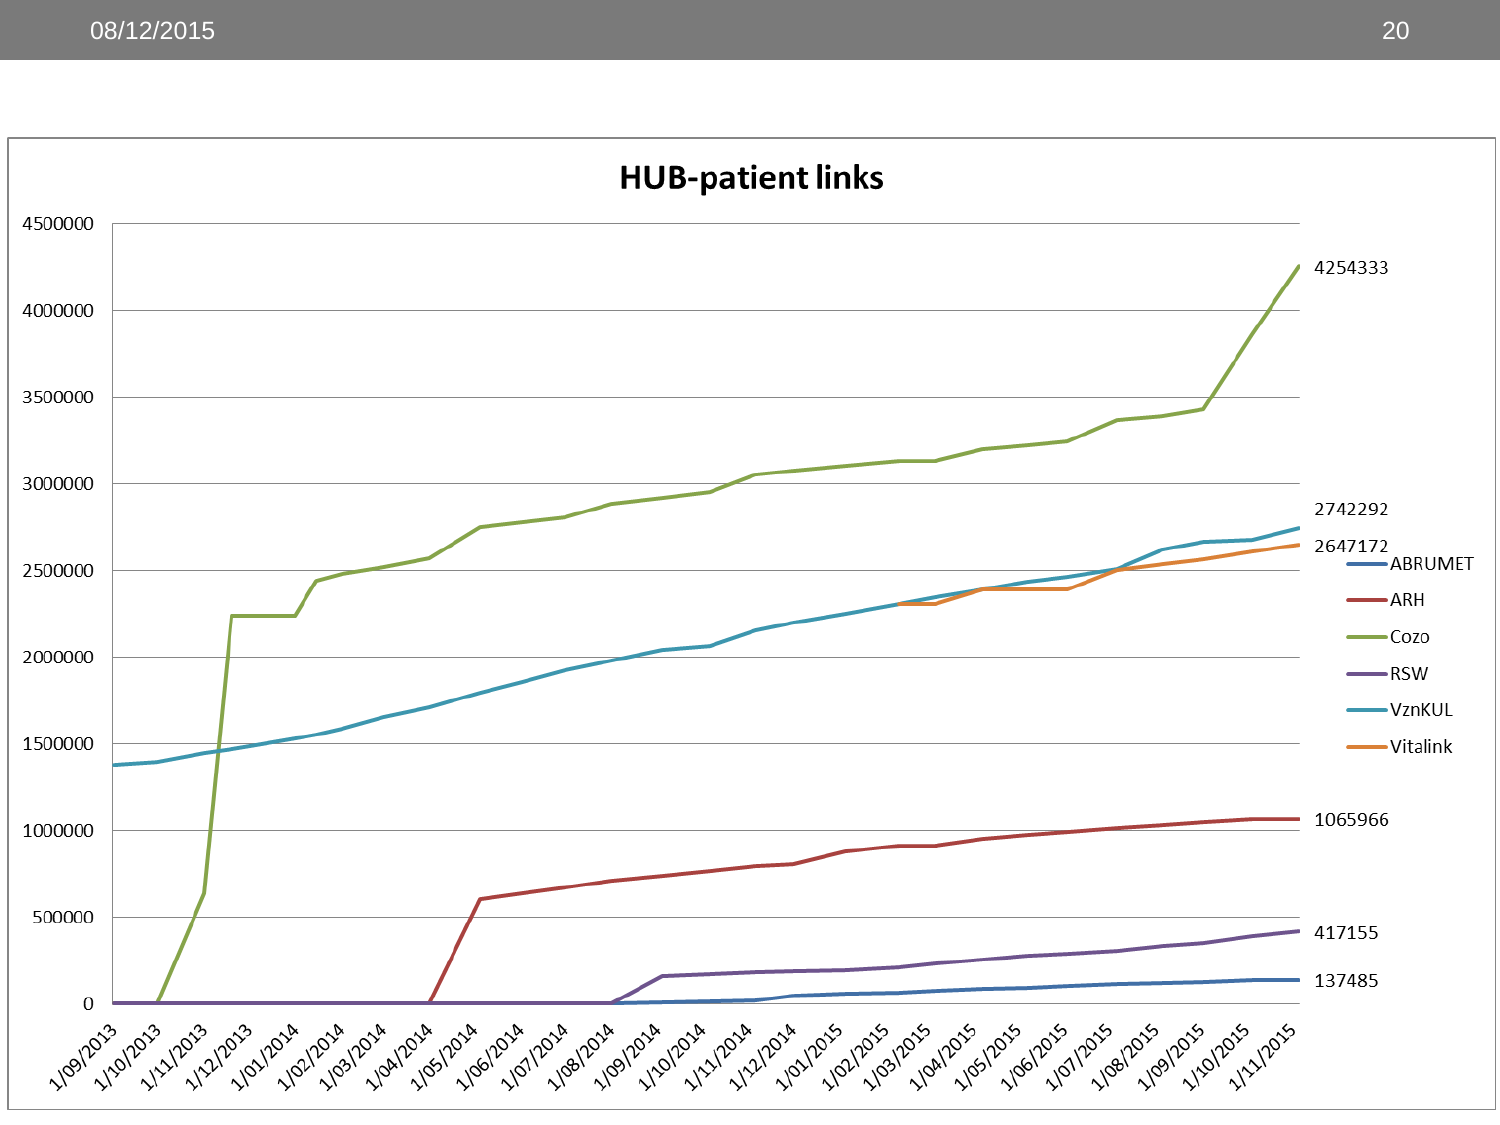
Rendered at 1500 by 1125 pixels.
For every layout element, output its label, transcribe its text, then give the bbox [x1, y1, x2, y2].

slide_number 20 [1250, 3, 1425, 57]
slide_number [75, 3, 550, 57]
picture [7, 136, 1496, 1110]
